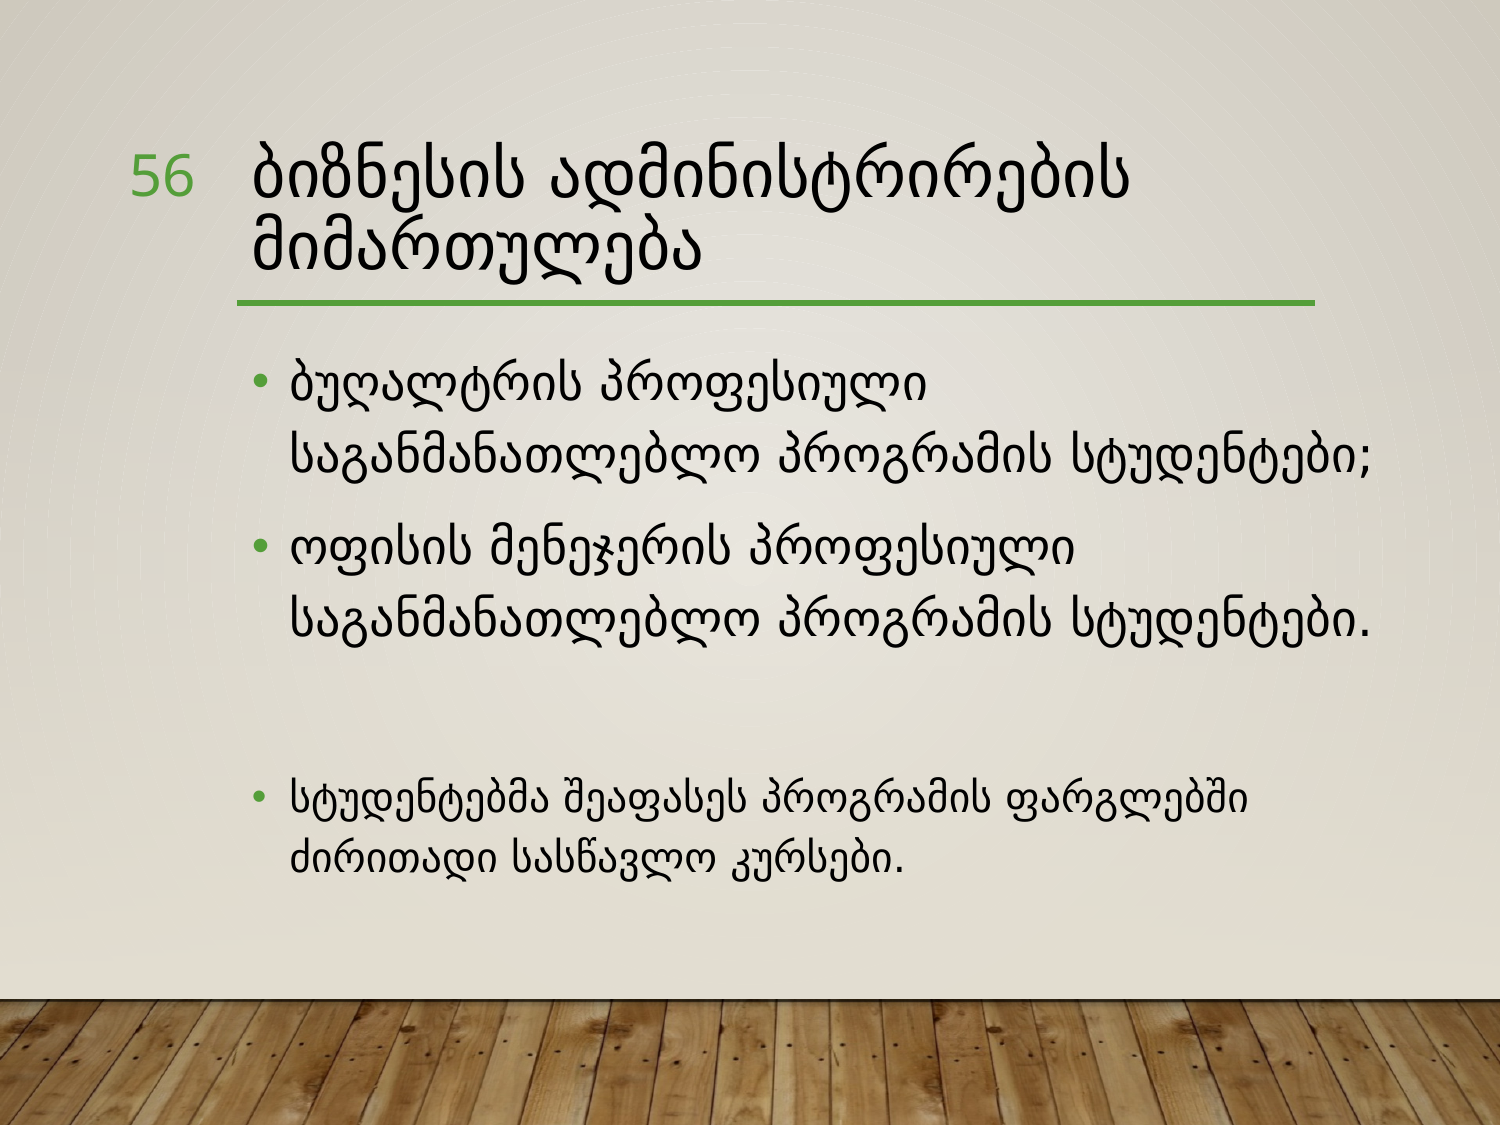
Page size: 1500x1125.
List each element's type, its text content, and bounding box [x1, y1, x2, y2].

picture [0, 999, 1500, 1125]
slide_number 56 [80, 131, 211, 214]
list ბუღალტრის პროფესიული საგანმანათლებლო პროგრამის სტუდენტები; ოფისის მენეჯერის პროფესიული საგანმანათლებლო პროგრამის სტუდენტები. სტუდენტებმა შეაფასეს პროგრამის ფარგლებში ძირითადი სასწავლო კურსები. [236, 330, 1413, 897]
title ბიზნესის ადმინისტრირების მიმართულება [236, 131, 1315, 305]
